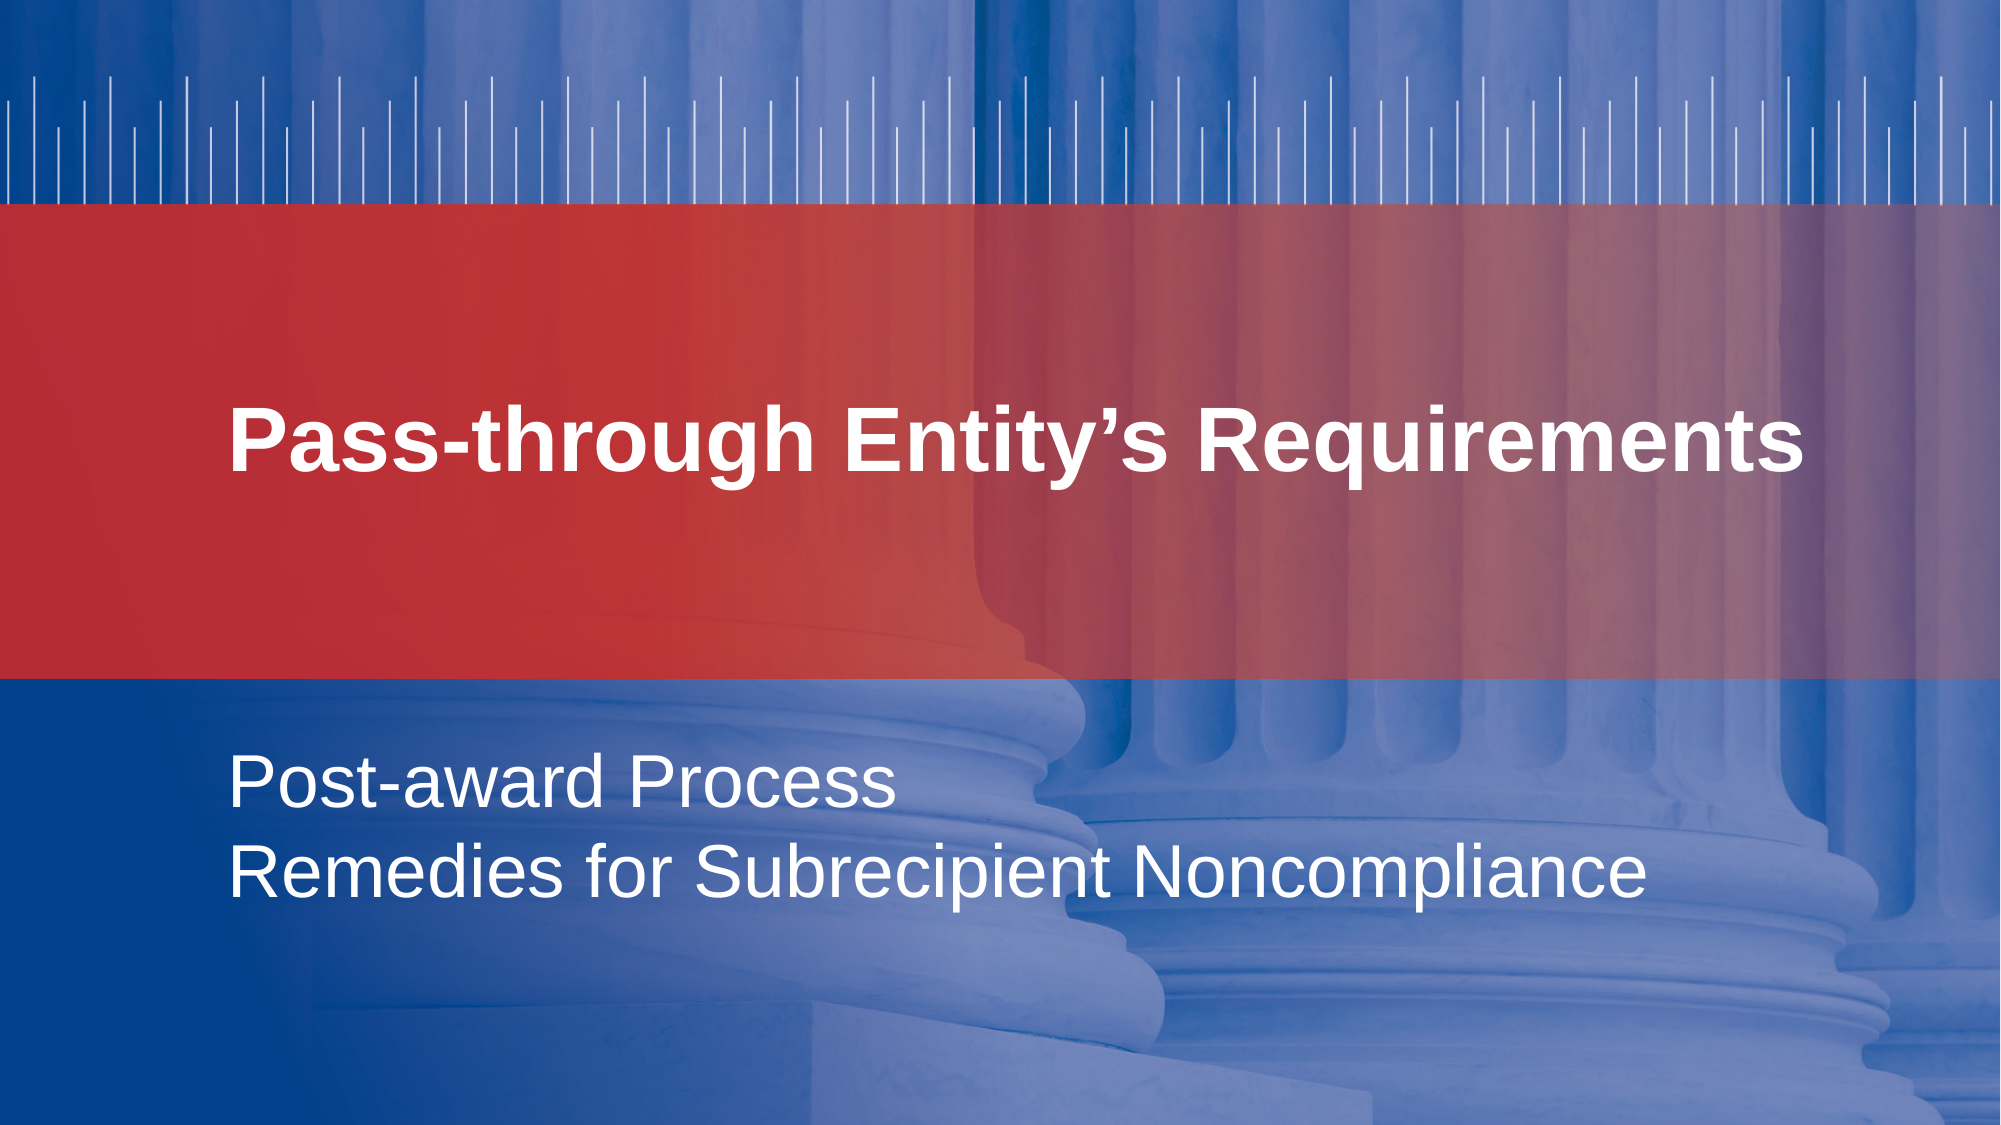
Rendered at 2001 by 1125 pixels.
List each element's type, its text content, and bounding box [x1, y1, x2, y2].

picture [0, 0, 2001, 1125]
text_box Pass-through Entity’s Requirements [212, 212, 1999, 672]
title Post-award Process Remedies for Subrecipient Noncompliance [212, 687, 1999, 959]
